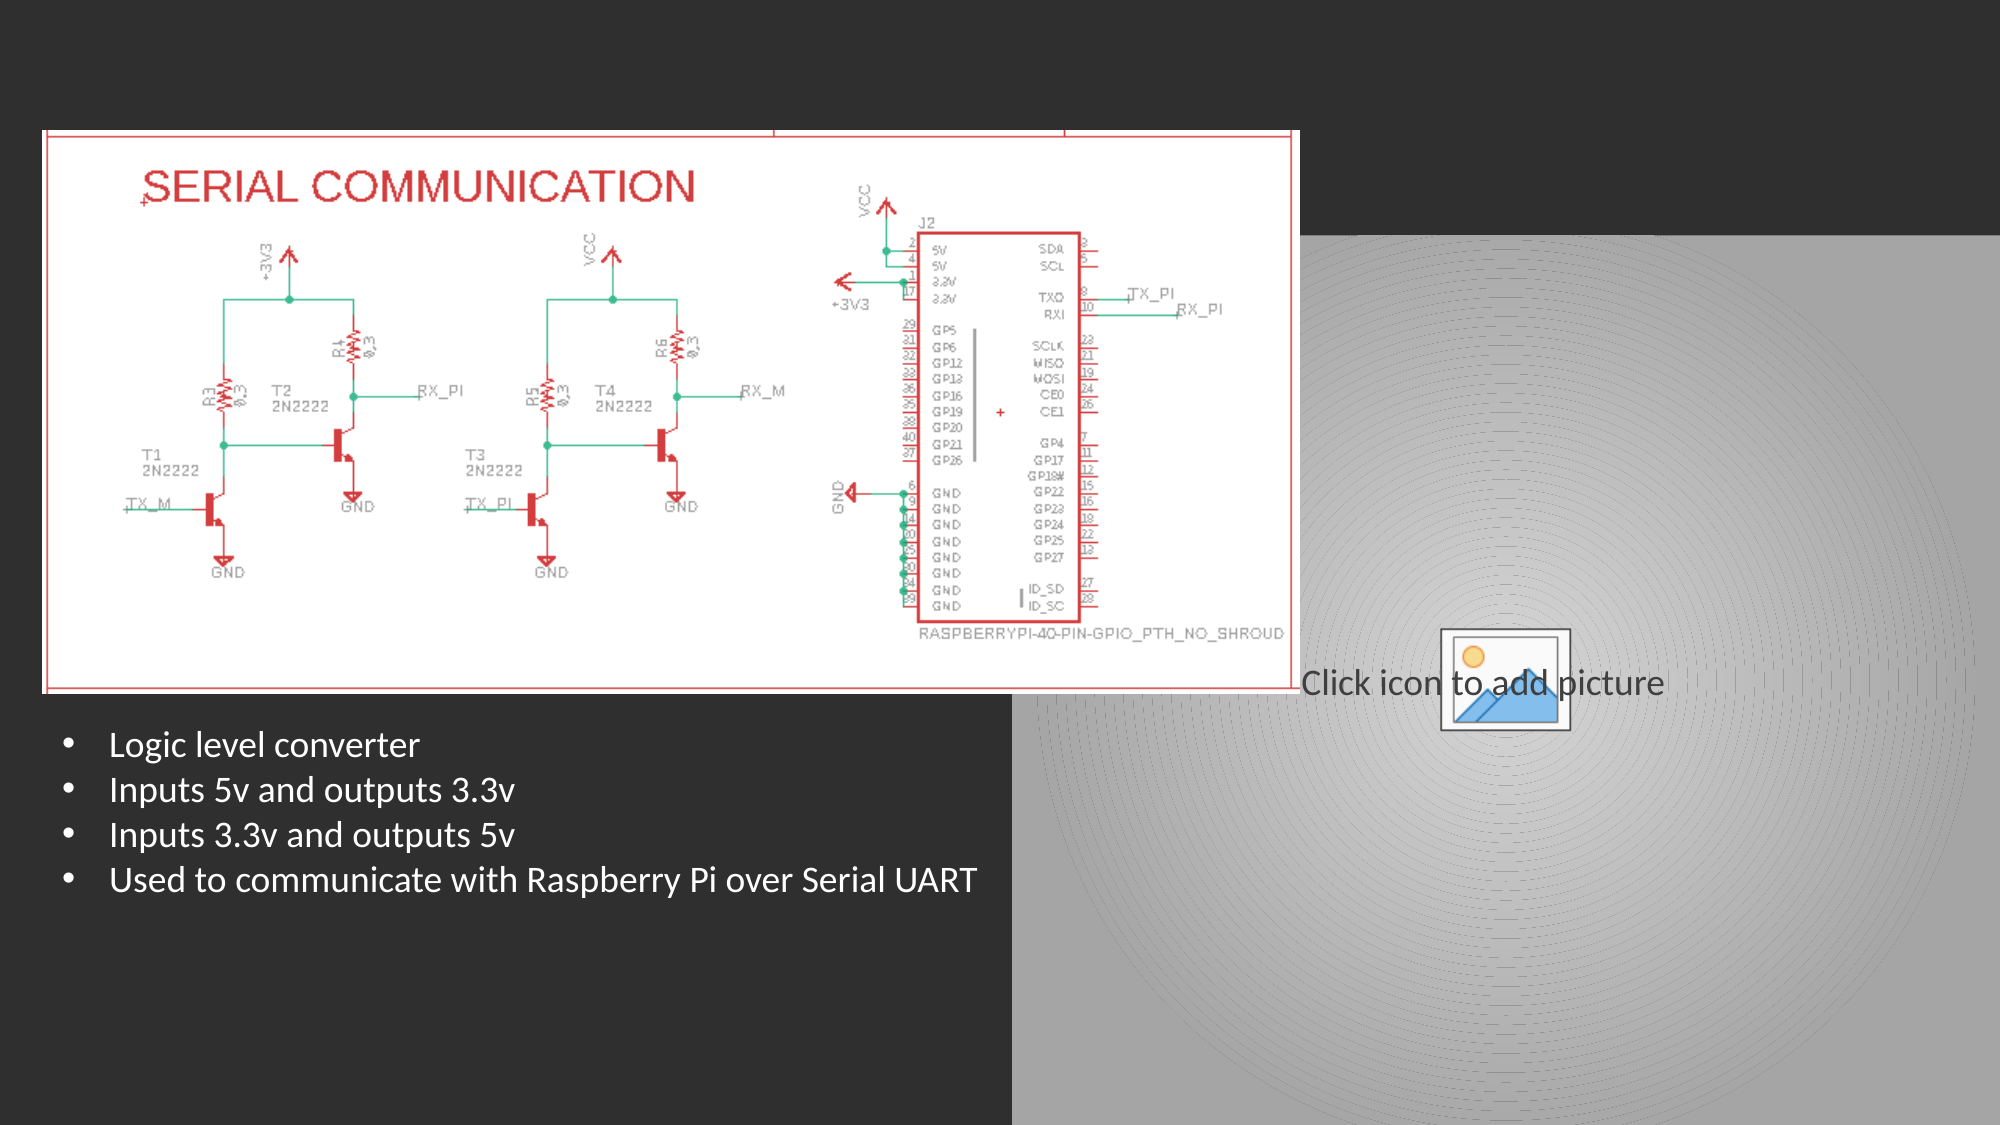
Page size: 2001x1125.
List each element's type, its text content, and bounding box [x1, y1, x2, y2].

picture [42, 130, 2000, 1125]
text_box Logic level converter Inputs 5v and outputs 3.3v Inputs 3.3v and outputs 5v Used to communicate with Raspberry Pi over Serial UART [47, 712, 994, 908]
